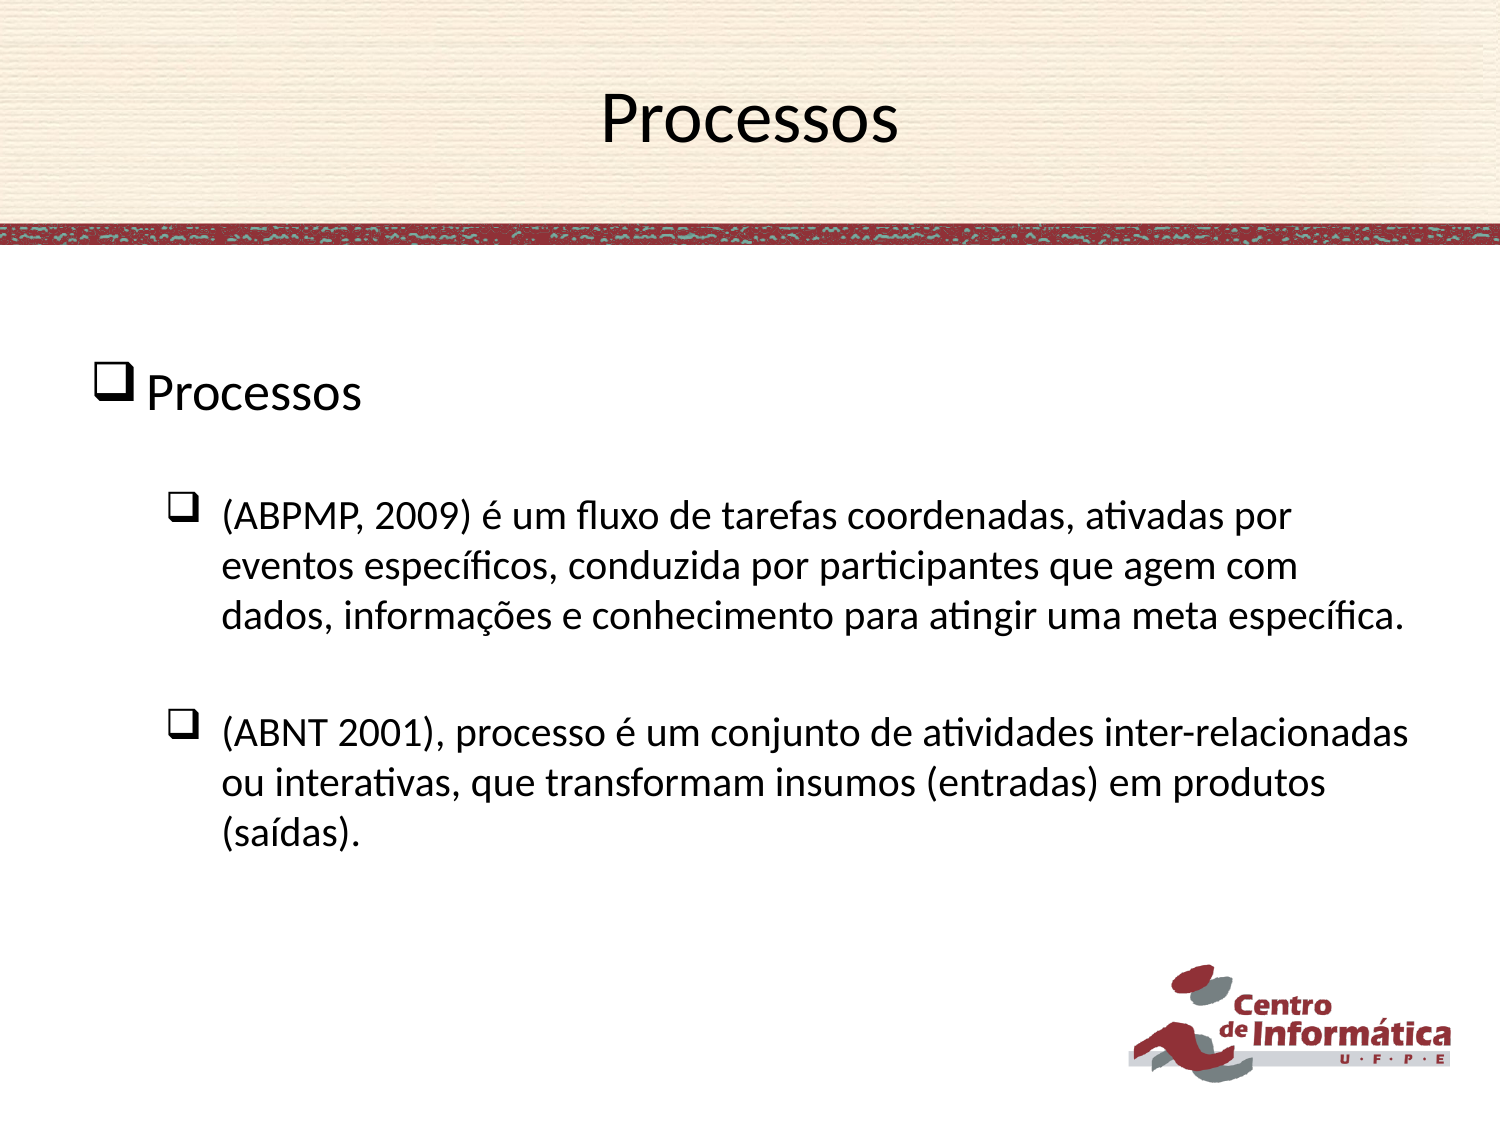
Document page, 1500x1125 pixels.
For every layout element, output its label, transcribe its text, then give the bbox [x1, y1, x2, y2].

picture [1127, 963, 1452, 1083]
picture [0, 0, 1500, 245]
text_box Processos (ABPMP, 2009) é um fluxo de tarefas coordenadas, ativadas por eventos específicos, conduzida por participantes que agem com dados, informações e conhecimento para atingir uma meta específica. (ABNT 2001), processo é um conjunto de atividades inter-relacionadas ou interativas, que transformam insumos (entradas) em produtos (saídas). [74, 262, 1425, 1071]
